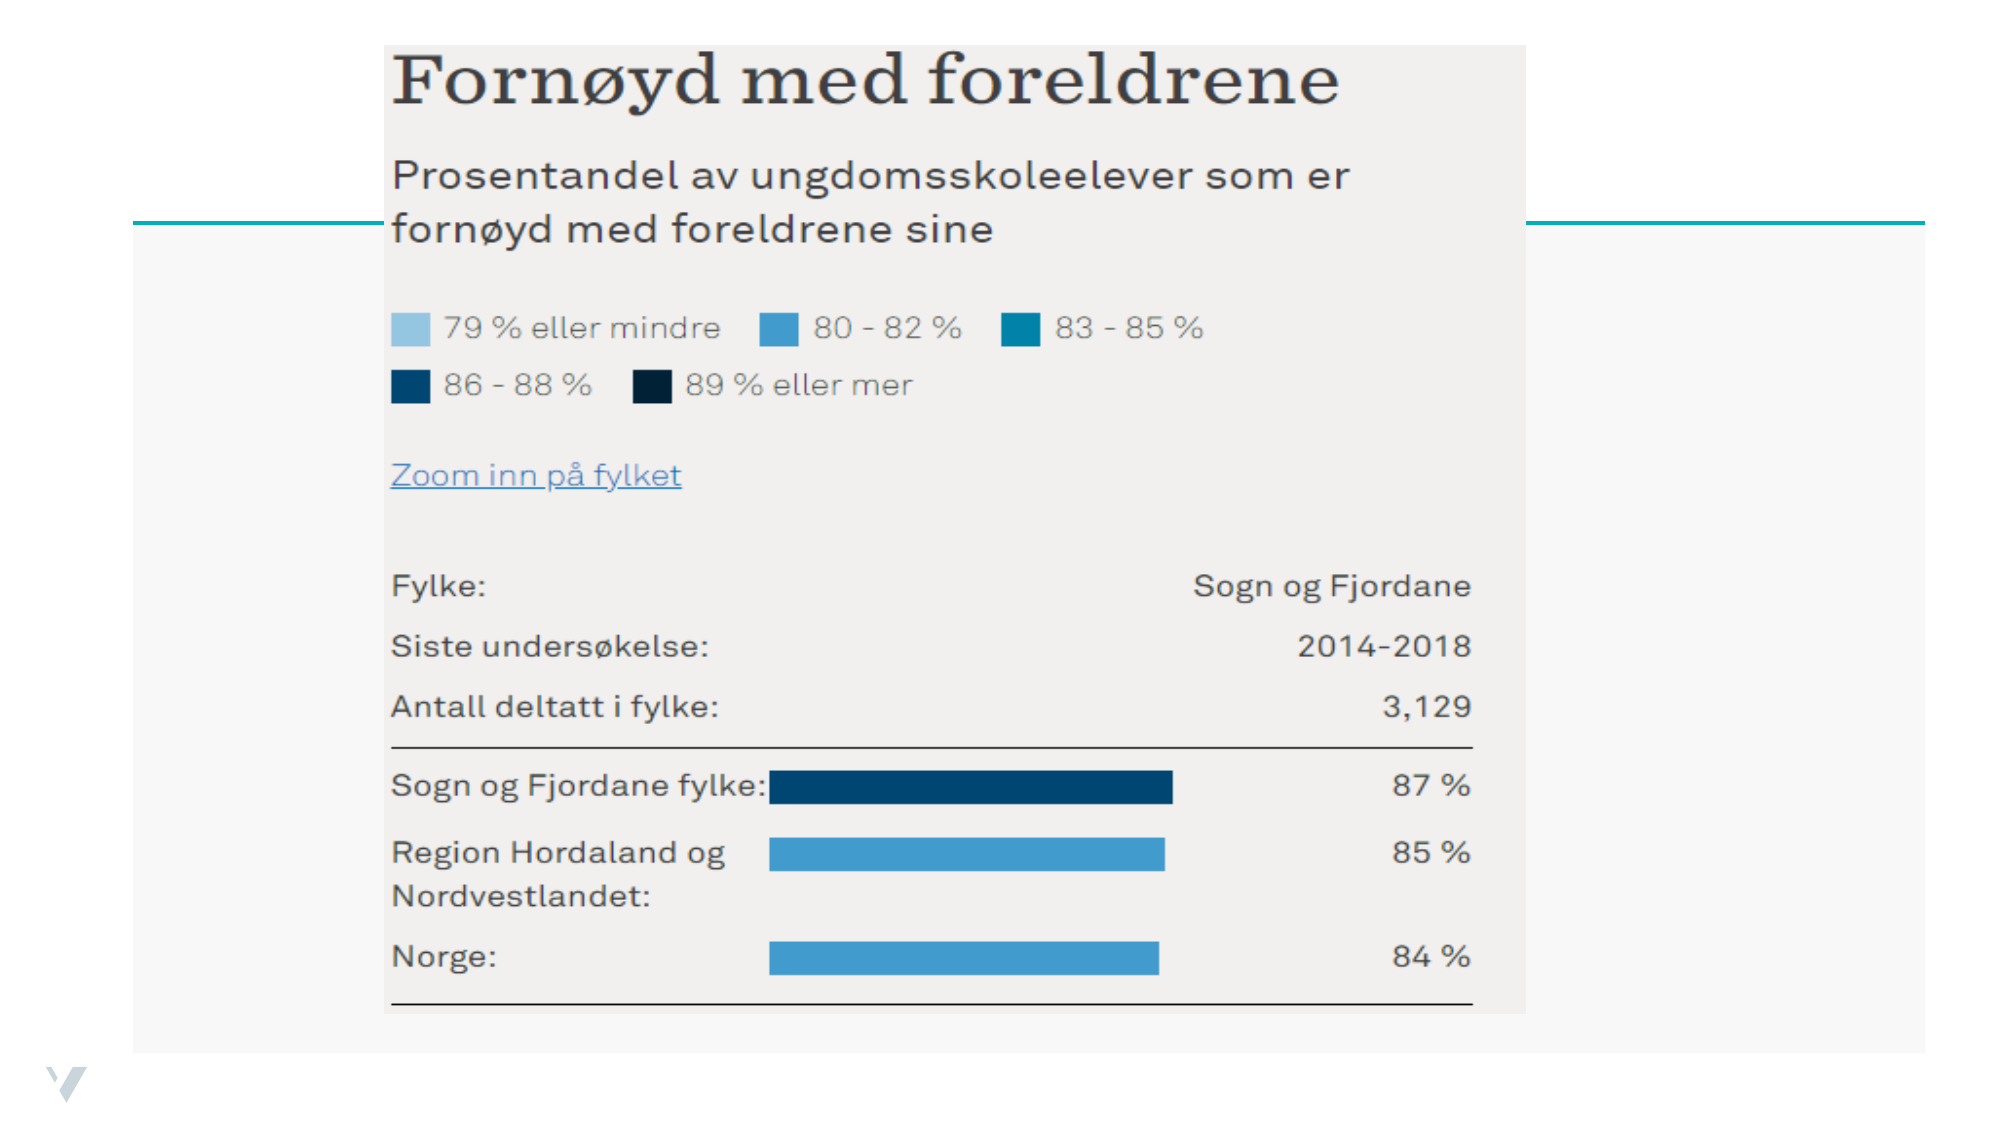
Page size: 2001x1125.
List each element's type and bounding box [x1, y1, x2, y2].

list [384, 45, 1526, 1014]
